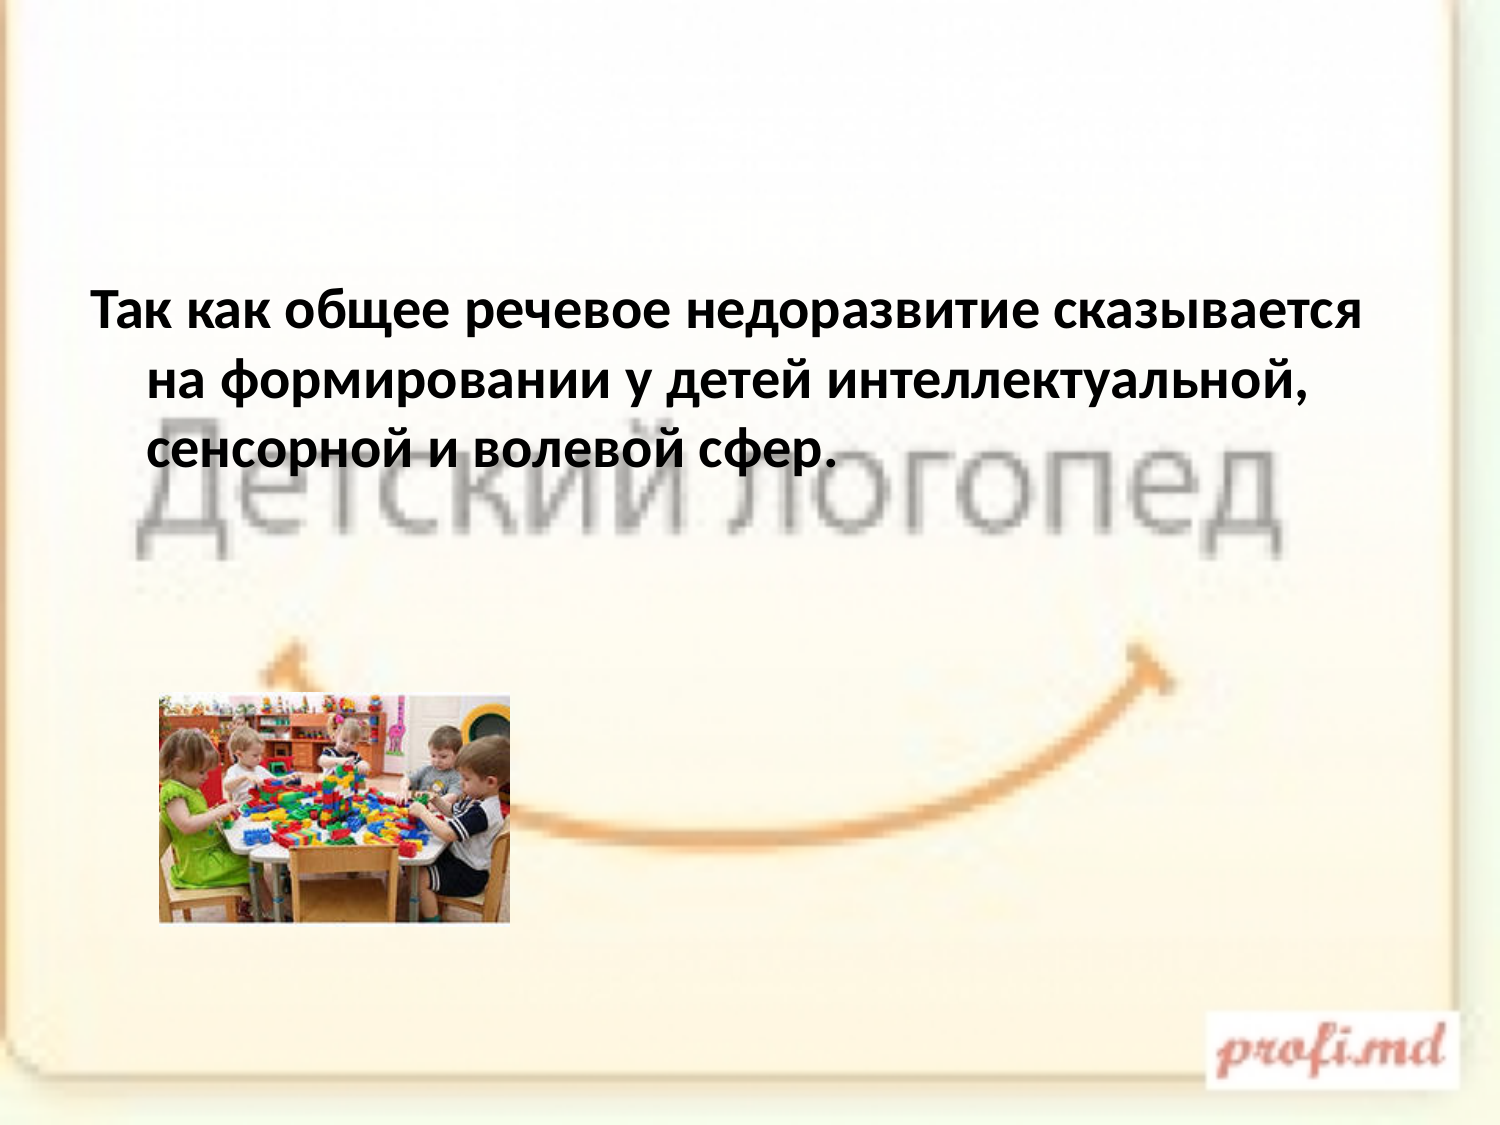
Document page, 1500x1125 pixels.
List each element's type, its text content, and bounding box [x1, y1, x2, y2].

picture [159, 692, 510, 928]
list Так как общее речевое недоразвитие сказывается на формировании у детей интеллектуальной, сенсорной и волевой сфер. [74, 262, 1426, 1006]
